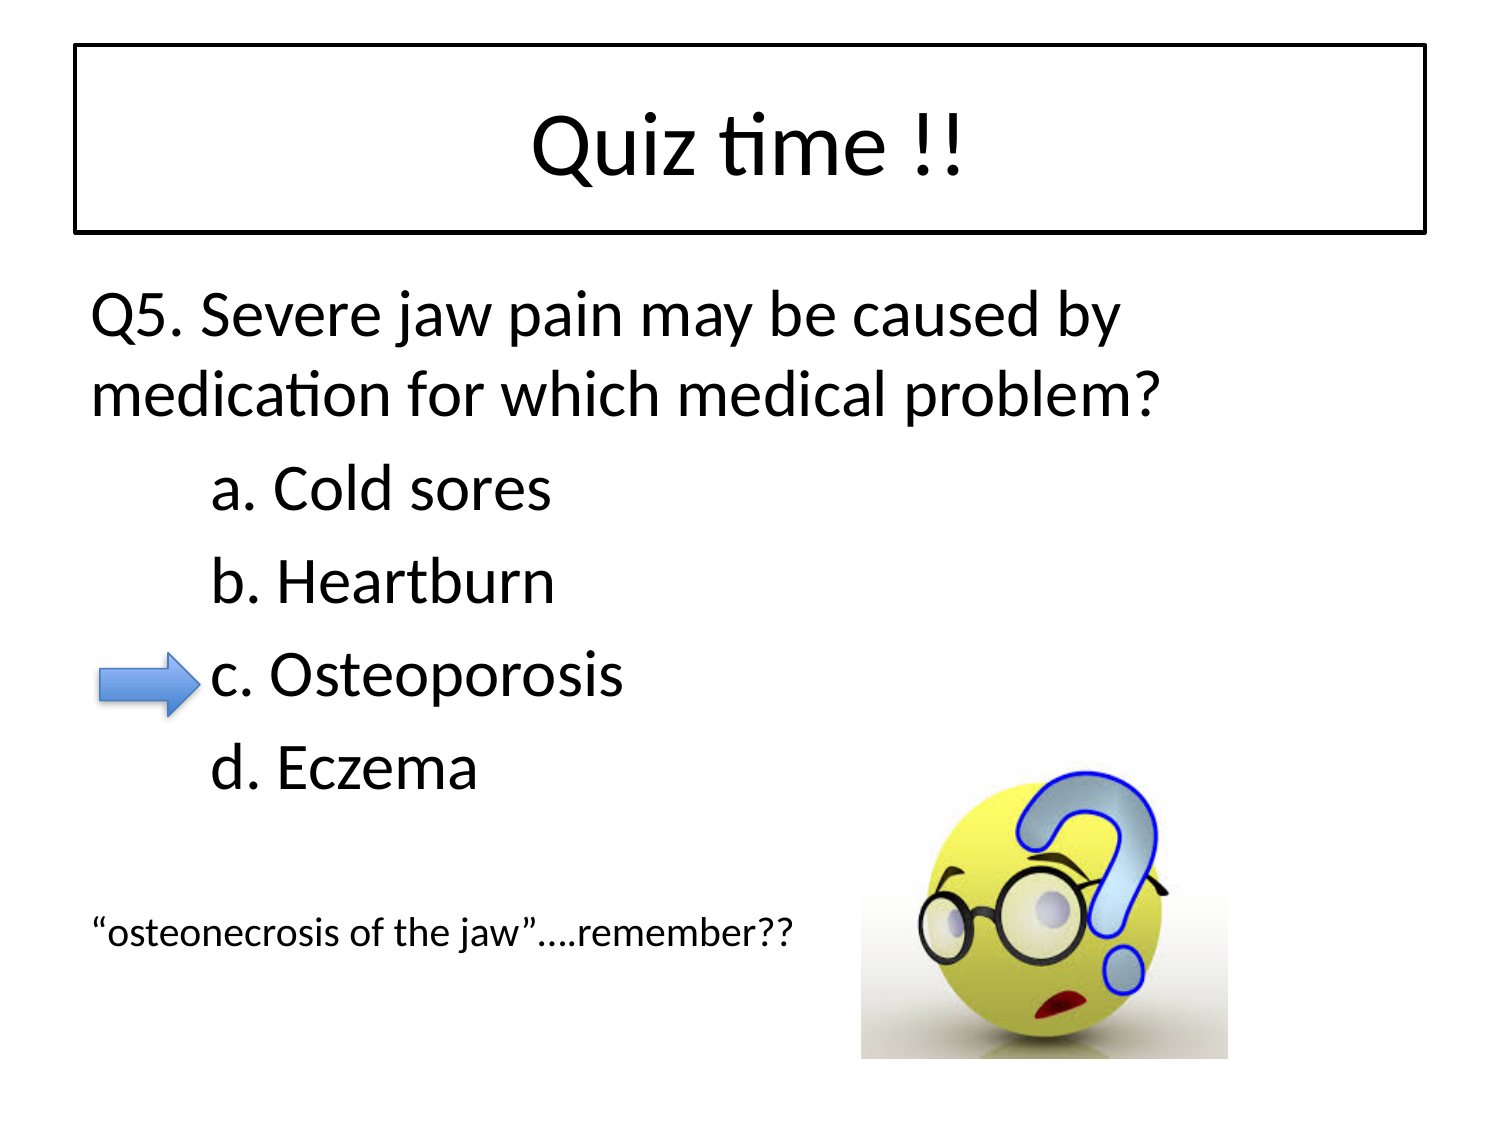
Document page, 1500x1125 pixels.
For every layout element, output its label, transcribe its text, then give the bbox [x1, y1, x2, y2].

text_box [99, 652, 201, 718]
title Quiz time !! [73, 43, 1427, 235]
picture [860, 760, 1228, 1059]
list Q5. Severe jaw pain may be caused by medication for which medical problem? a. Cold sores b. Heartburn c. Osteoporosis d. Eczema “osteonecrosis of the jaw”….remember?? [75, 262, 1425, 1039]
